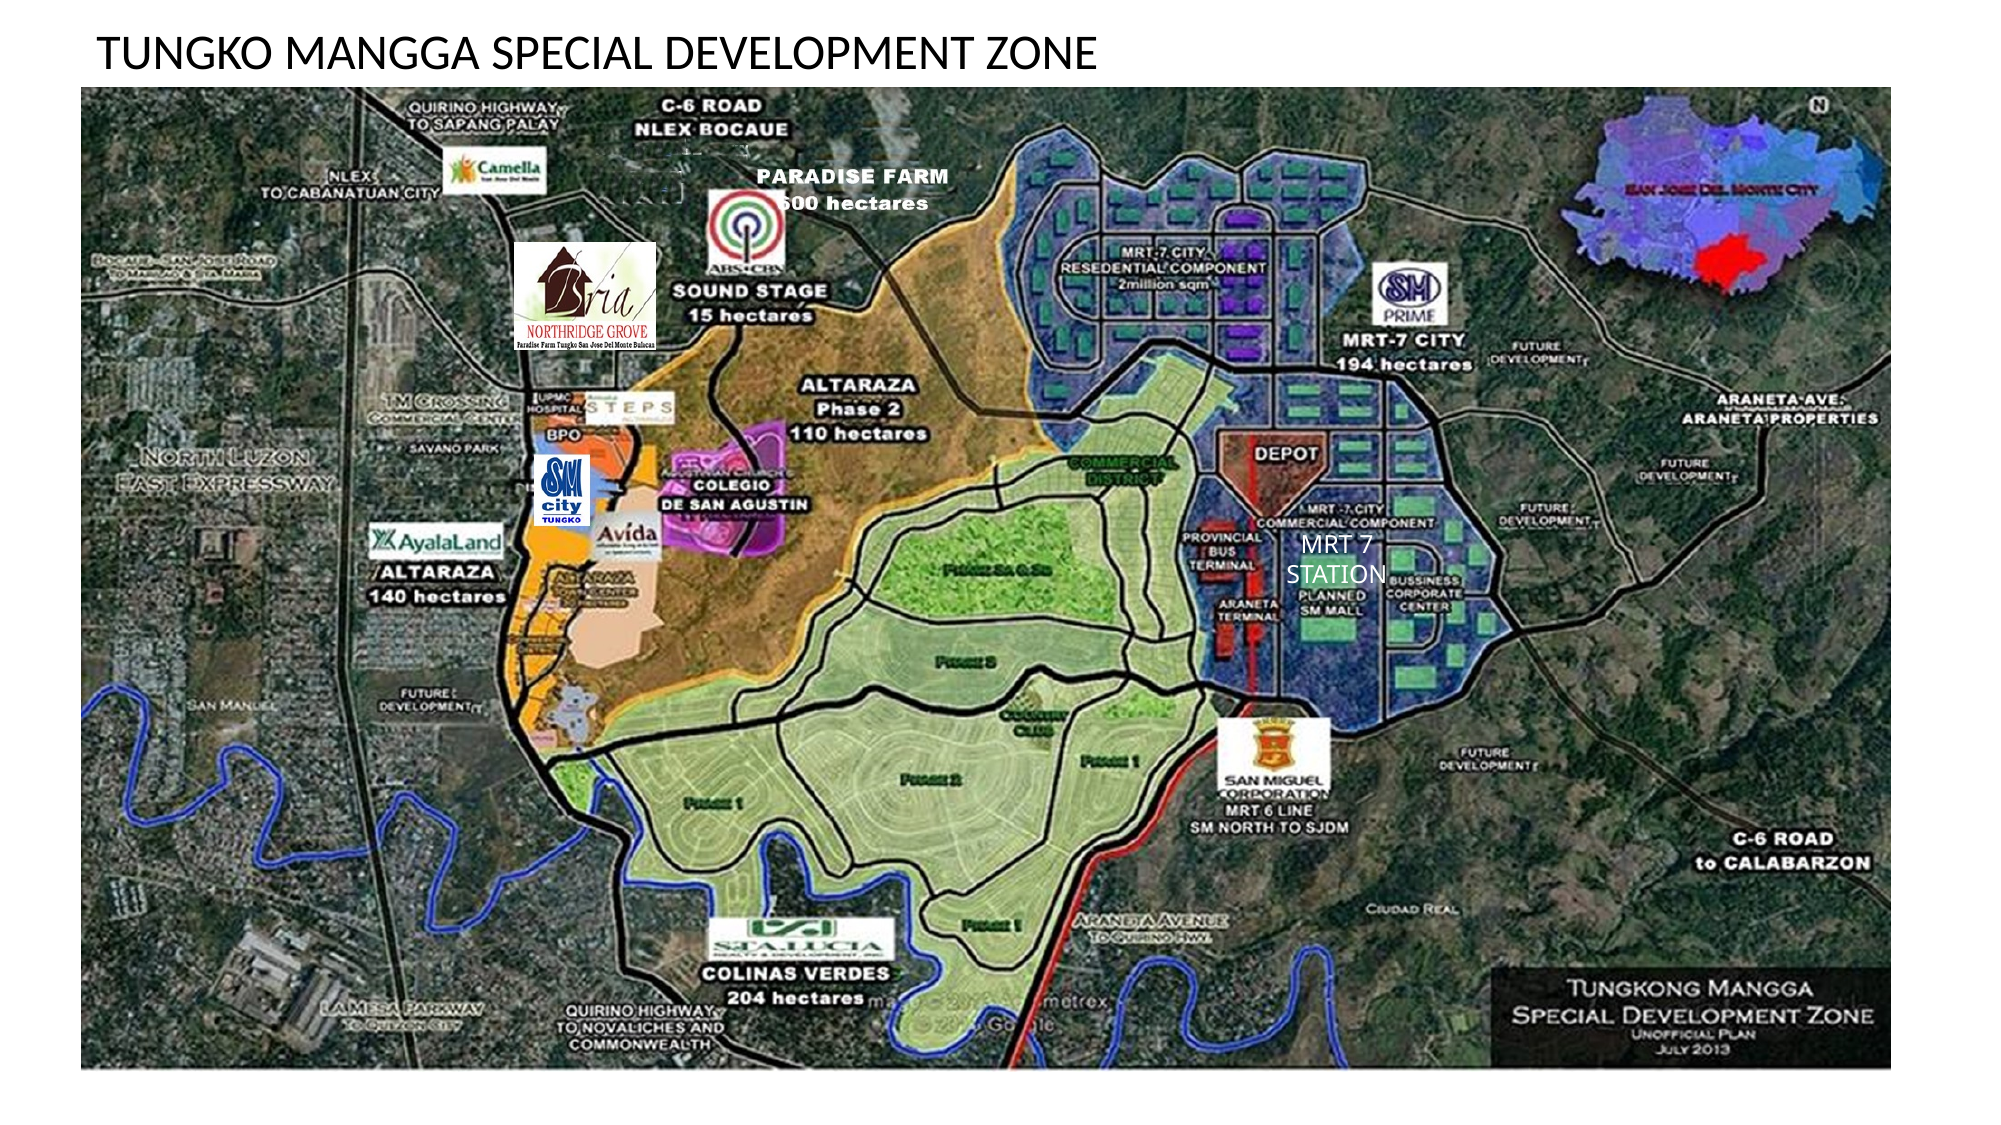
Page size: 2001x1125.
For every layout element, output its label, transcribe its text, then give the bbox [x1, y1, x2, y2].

picture [81, 87, 1891, 1072]
text_box TUNGKO MANGGA SPECIAL DEVELOPMENT ZONE [81, 12, 1449, 87]
